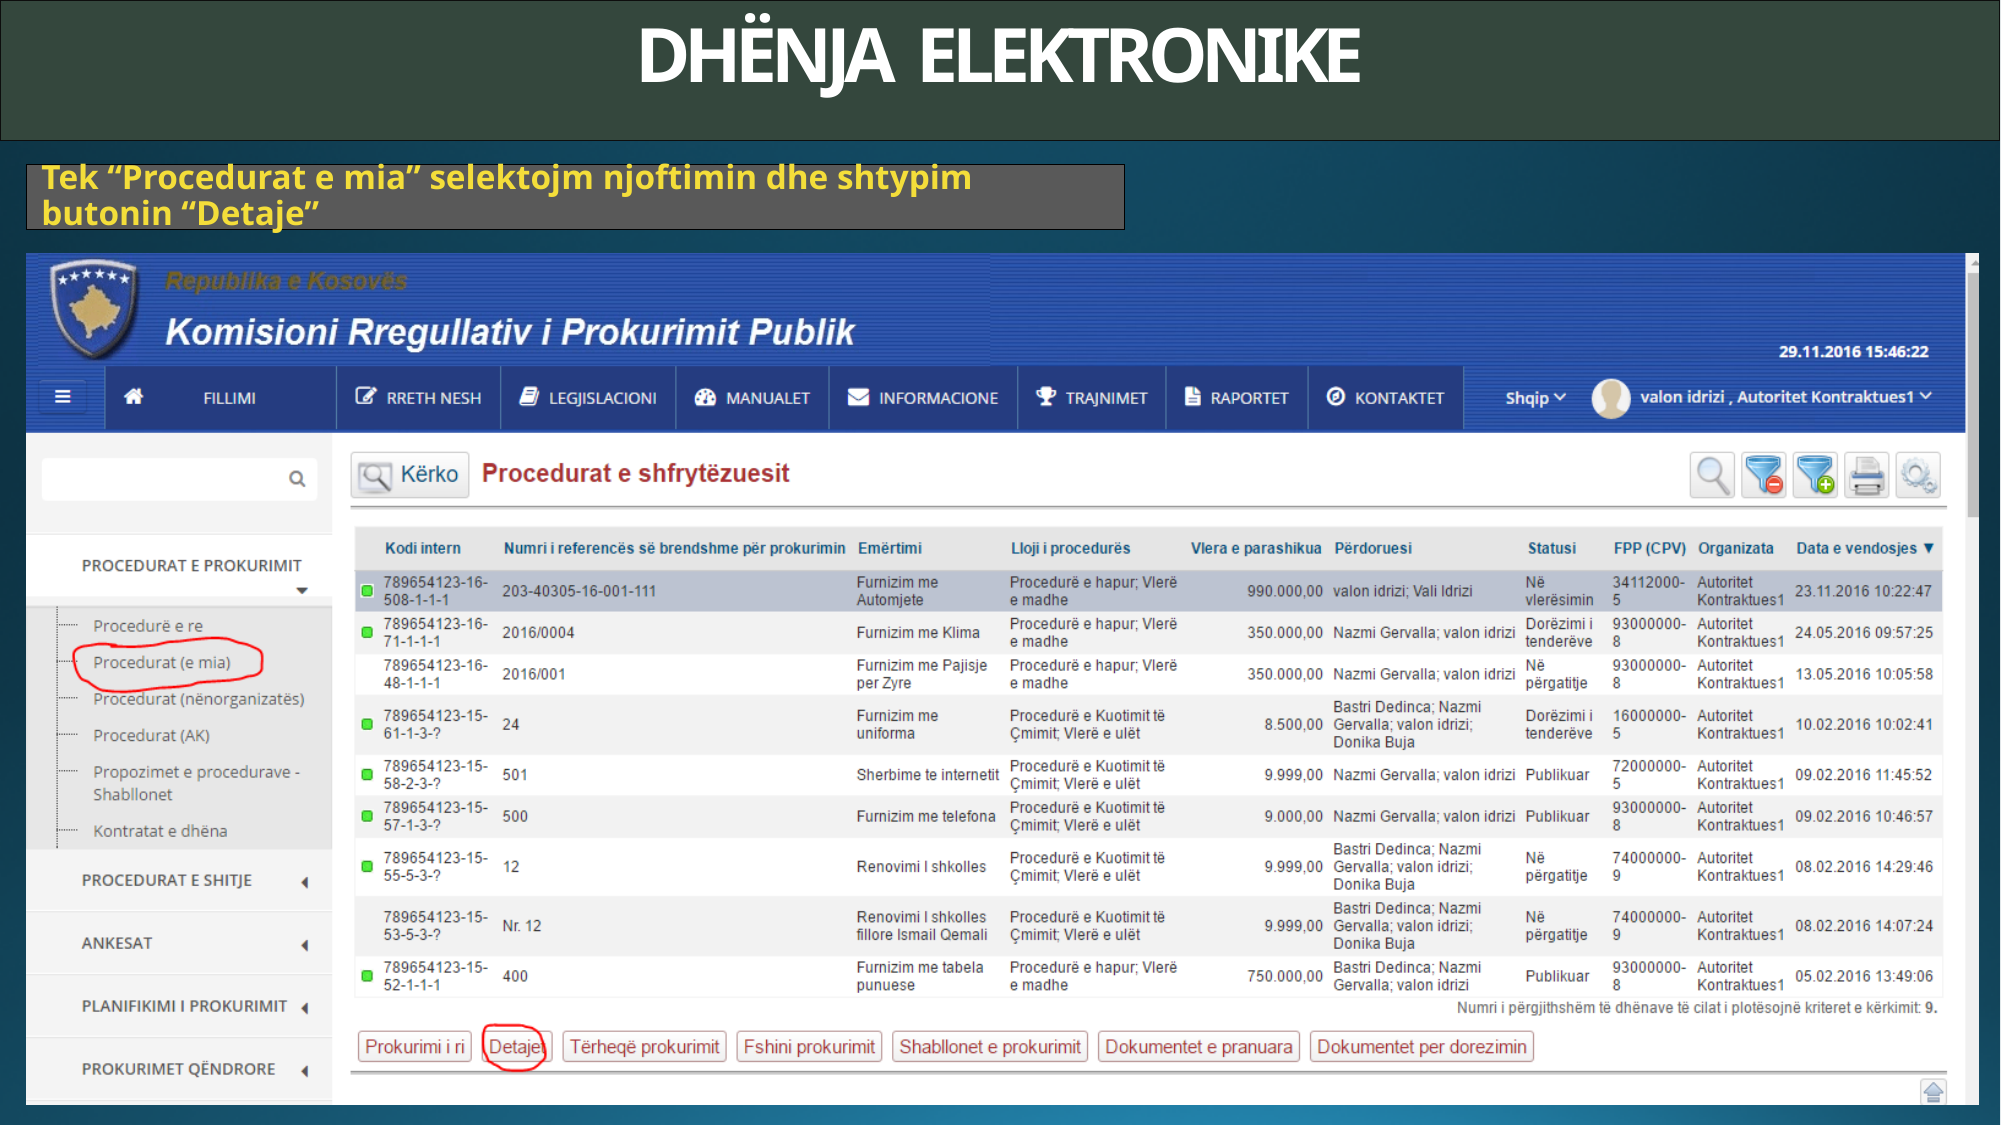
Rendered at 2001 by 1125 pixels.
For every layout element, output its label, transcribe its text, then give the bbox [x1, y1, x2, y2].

picture [0, 0, 2001, 1125]
text_box Tek “Procedurat e mia” selektojm njoftimin dhe shtypim butonin “Detaje” [26, 164, 1125, 230]
text_box DHËNJA ELEKTRONIKE [0, 0, 2000, 141]
